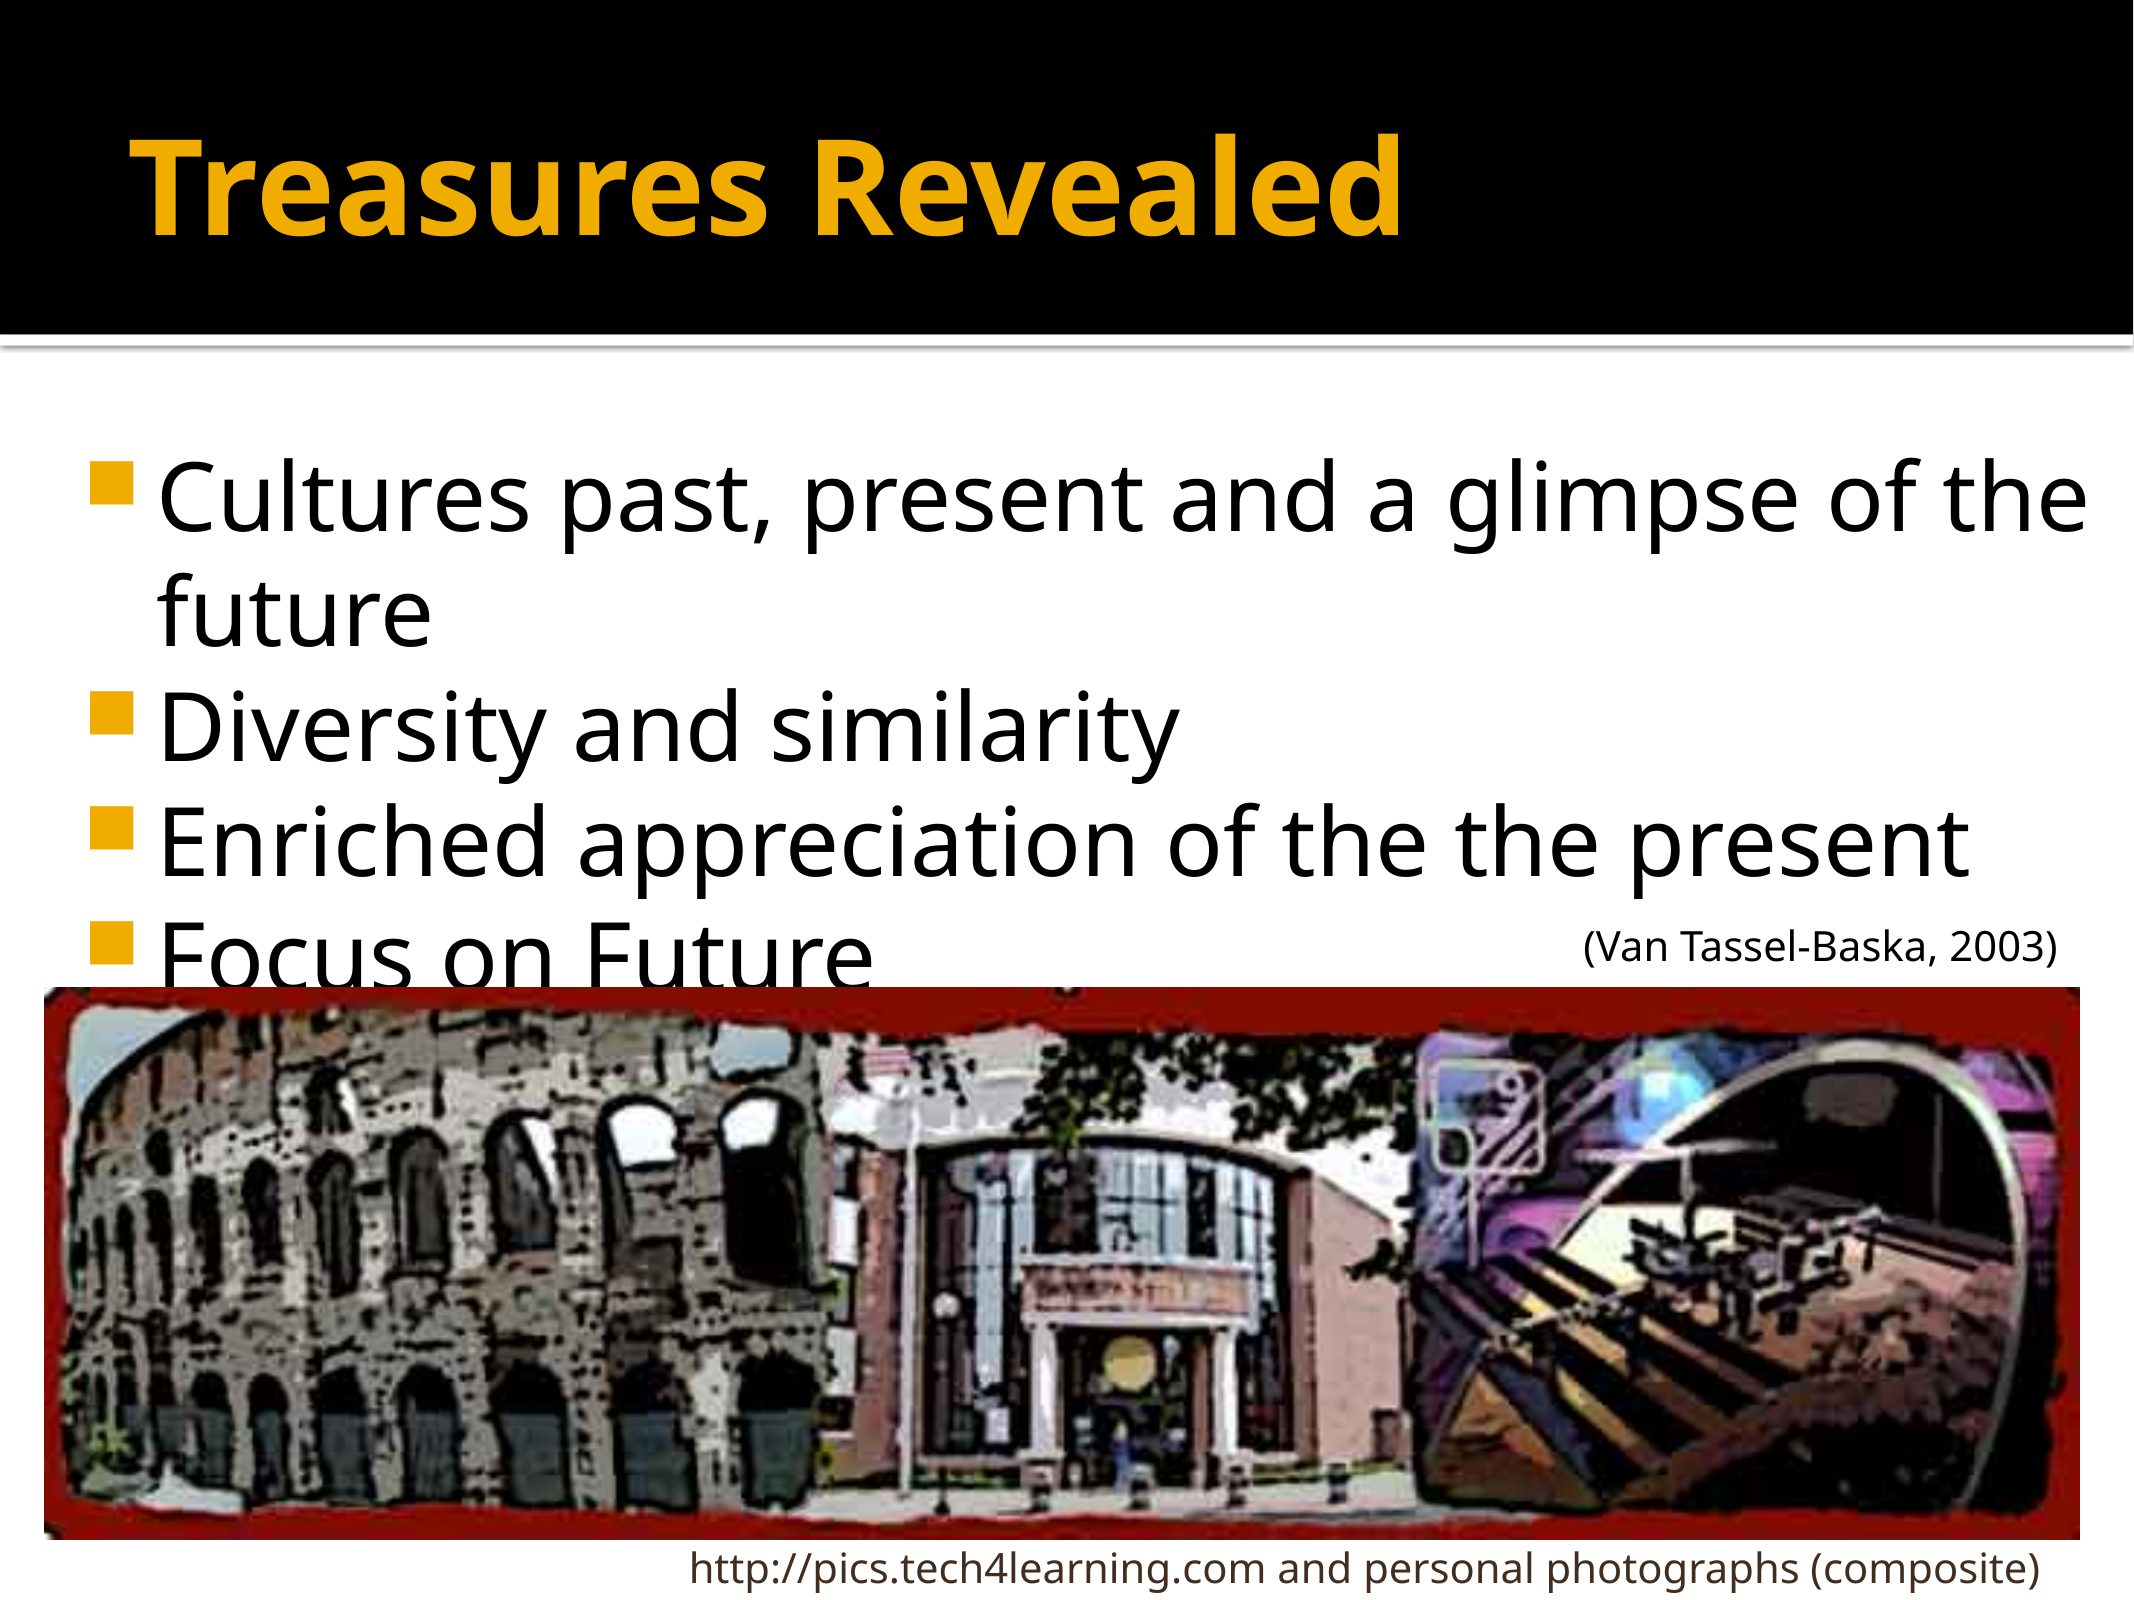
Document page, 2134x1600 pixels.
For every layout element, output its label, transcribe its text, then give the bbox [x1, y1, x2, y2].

text_box http://pics.tech4learning.com and personal photographs (composite) [641, 1534, 2088, 1600]
list Cultures past, present and a glimpse of the future Diversity and similarity Enriched appreciation of the the present Focus on Future [41, 414, 2134, 1494]
picture [44, 987, 2080, 1540]
title Treasures Revealed [106, 36, 2027, 329]
text_box (Van Tassel-Baska, 2003) [1568, 912, 2073, 978]
